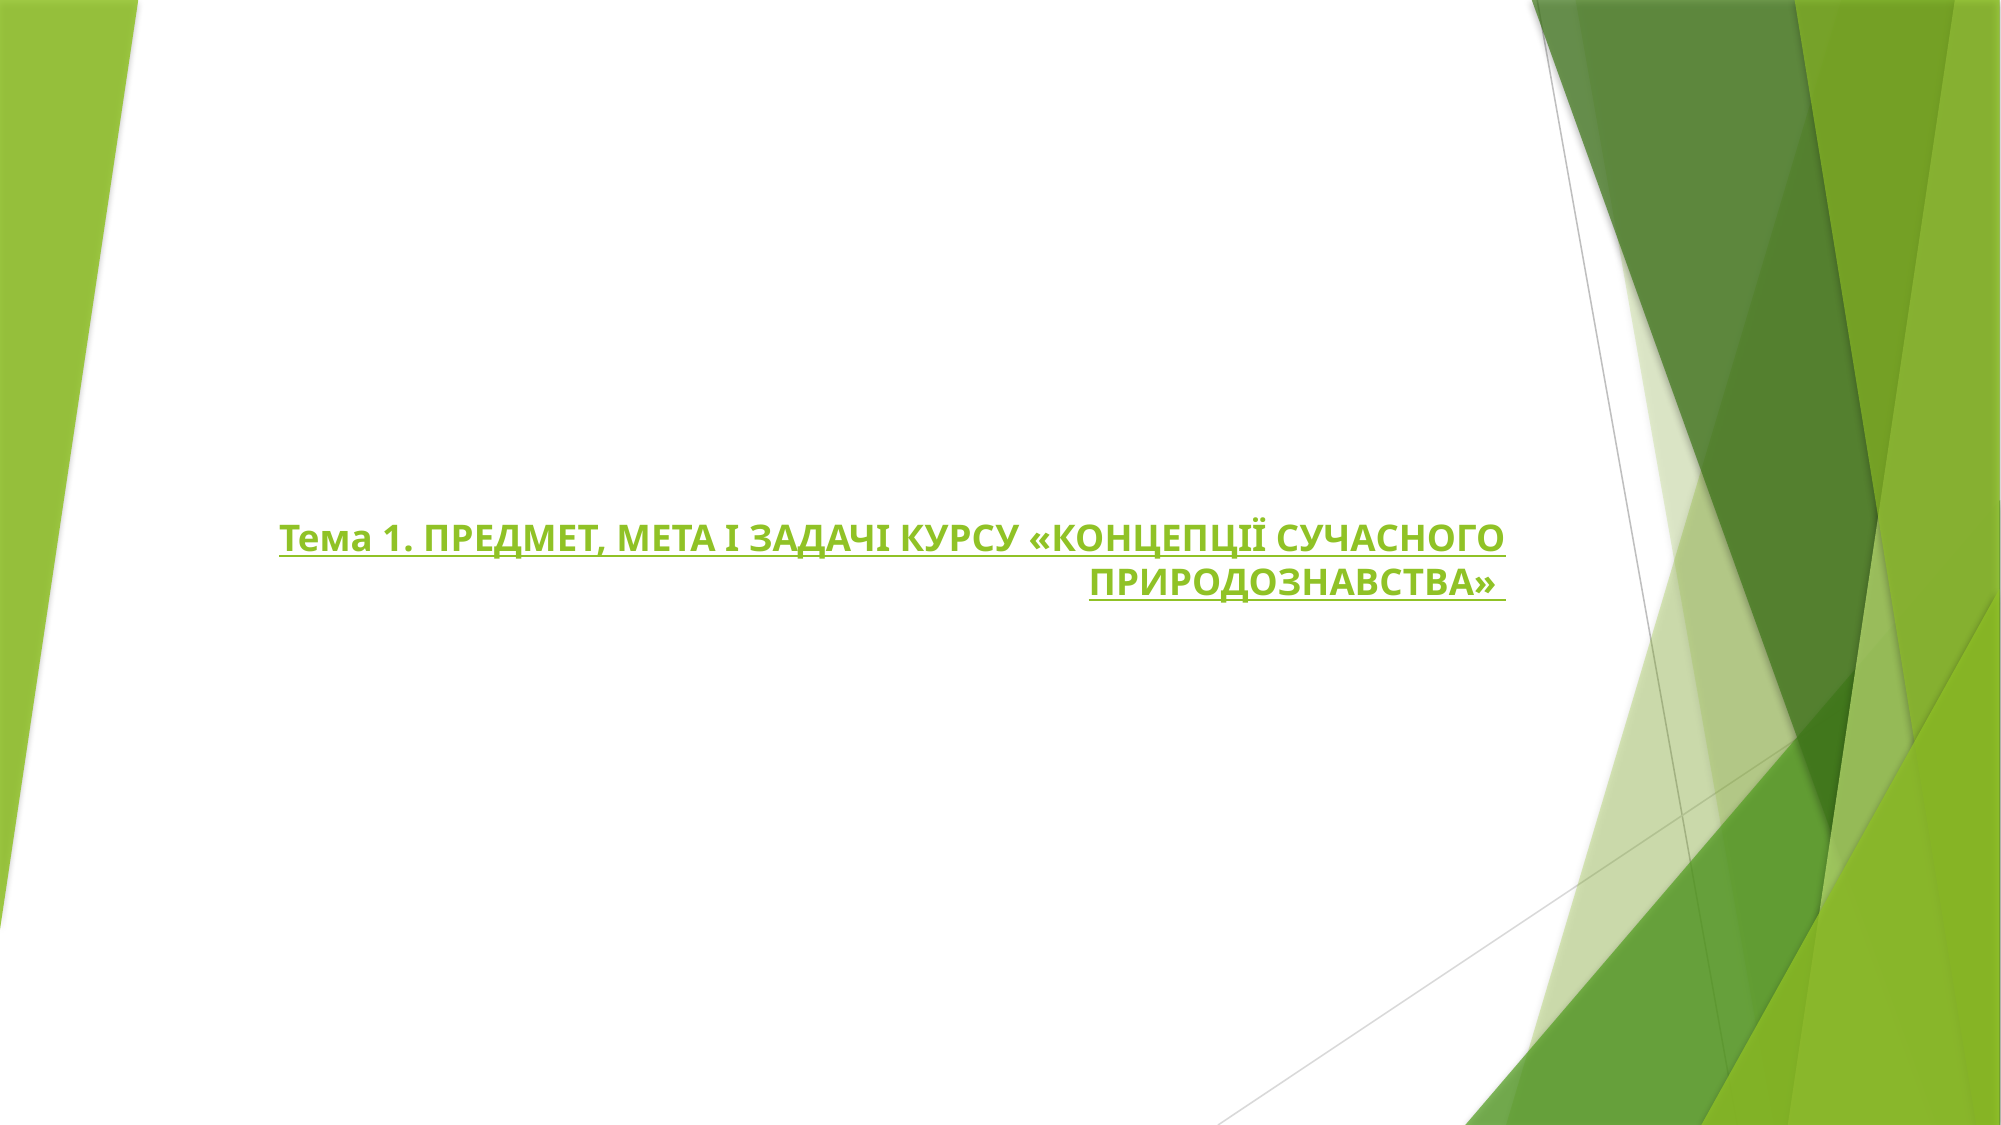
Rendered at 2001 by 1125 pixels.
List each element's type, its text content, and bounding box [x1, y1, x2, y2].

title Тема 1. ПРЕДМЕТ, МЕТА І ЗАДАЧІ КУРСУ «КОНЦЕПЦІЇ СУЧАСНОГО ПРИРОДОЗНАВСТВА» [247, 394, 1522, 665]
